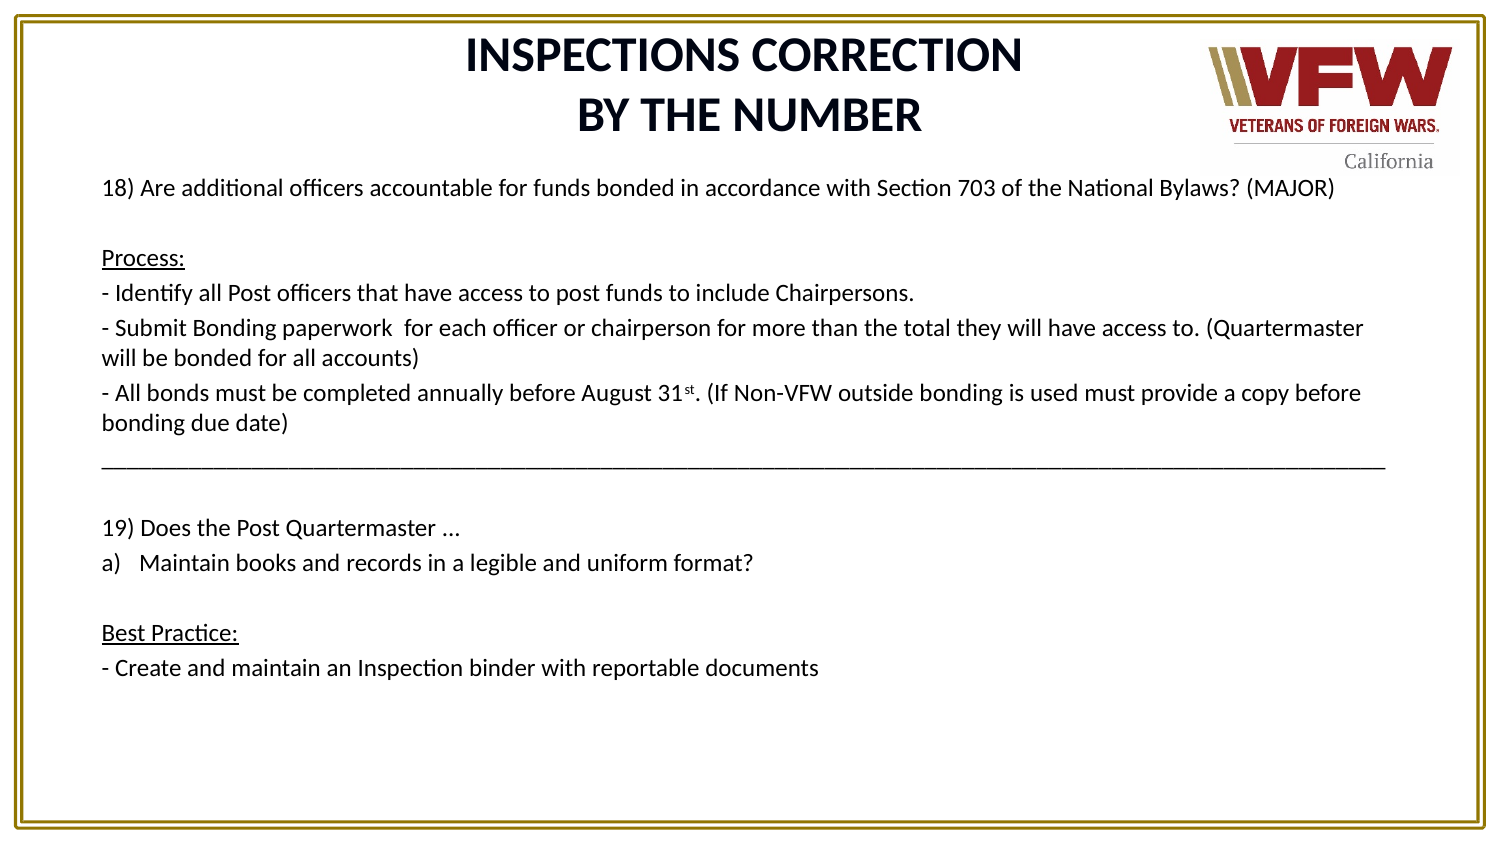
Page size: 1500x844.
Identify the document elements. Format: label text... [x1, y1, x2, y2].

text_box 18) Are additional officers accountable for funds bonded in accordance with Section 703 of the National Bylaws? (MAJOR) Process: - Identify all Post officers that have access to post funds to include Chairpersons. - Submit Bonding paperwork for each officer or chairperson for more than the total they will have access to. (Quartermaster will be bonded for all accounts) - All bonds must be completed annually before August 31st. (If Non-VFW outside bonding is used must provide a copy before bonding due date) _______________________________________________________________________________________________________ 19) Does the Post Quartermaster ... Maintain books and records in a legible and uniform format? Best Practice: - Create and maintain an Inspection binder with reportable documents [101, 171, 1399, 752]
picture [1200, 129, 1460, 176]
text_box INSPECTIONS CORRECTION BY THE NUMBER [24, 34, 1475, 129]
